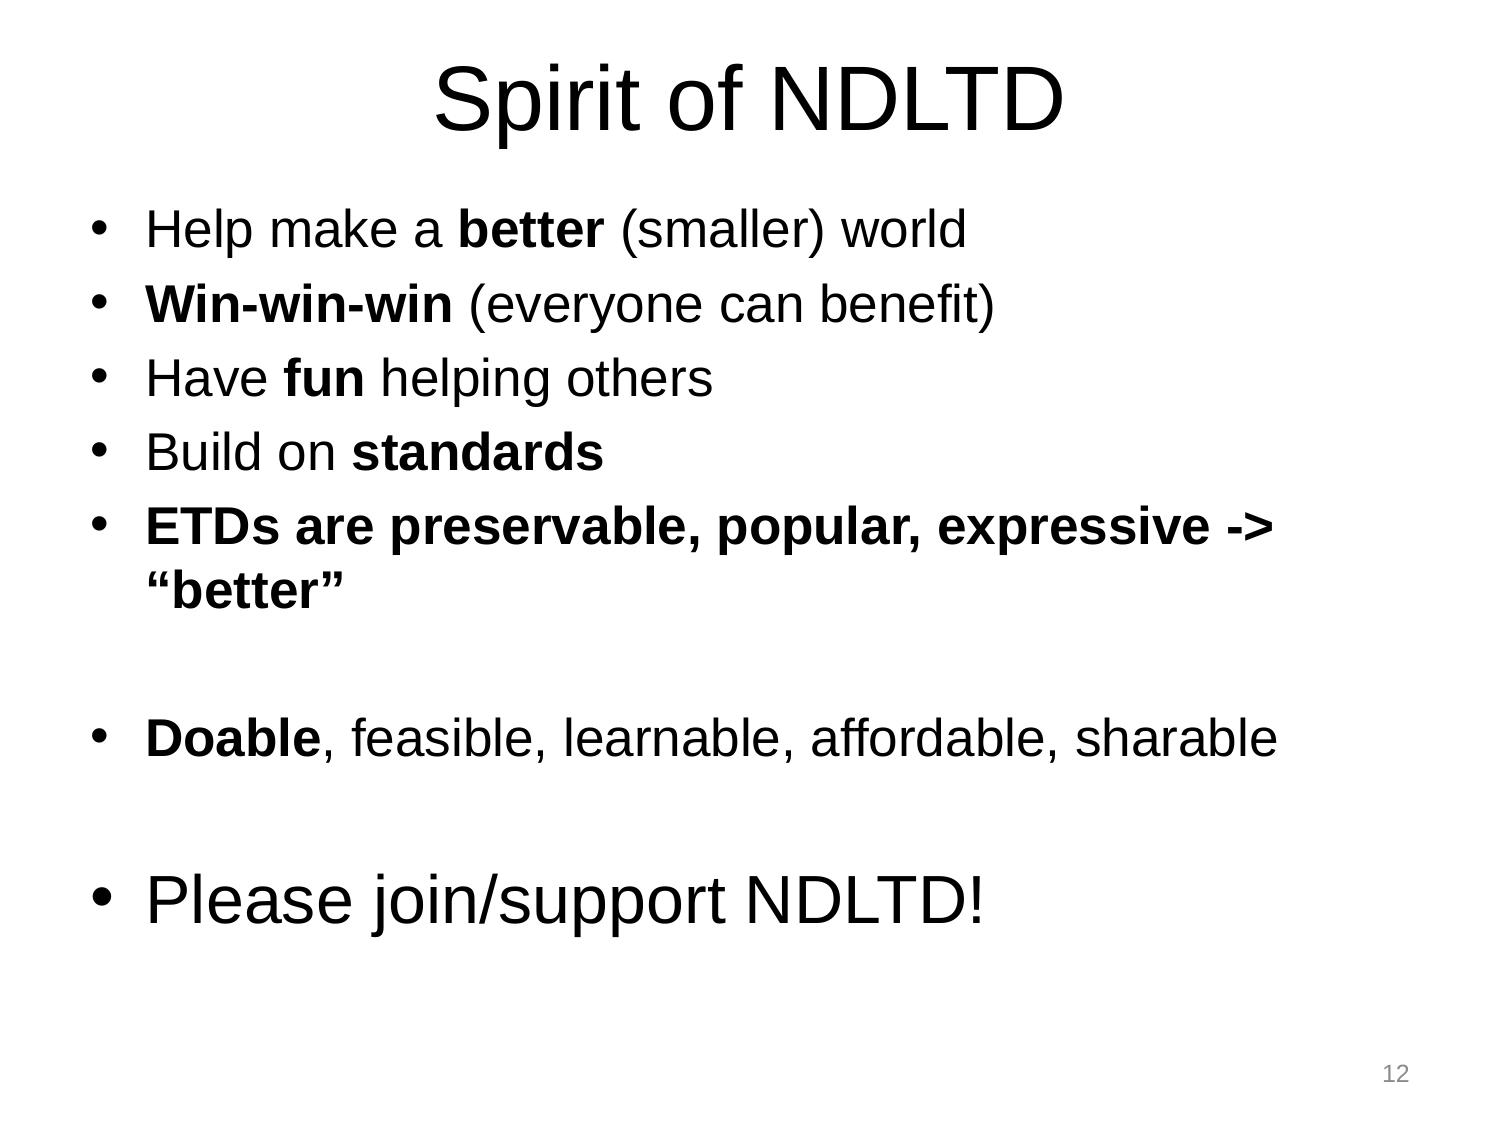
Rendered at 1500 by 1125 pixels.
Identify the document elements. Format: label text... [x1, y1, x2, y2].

list Help make a better (smaller) world Win-win-win (everyone can benefit) Have fun helping others Build on standards ETDs are preservable, popular, expressive -> “better” Doable, feasible, learnable, affordable, sharable Please join/support NDLTD! [75, 187, 1500, 950]
title Spirit of NDLTD [112, 0, 1388, 187]
slide_number 12 [1074, 1042, 1425, 1103]
